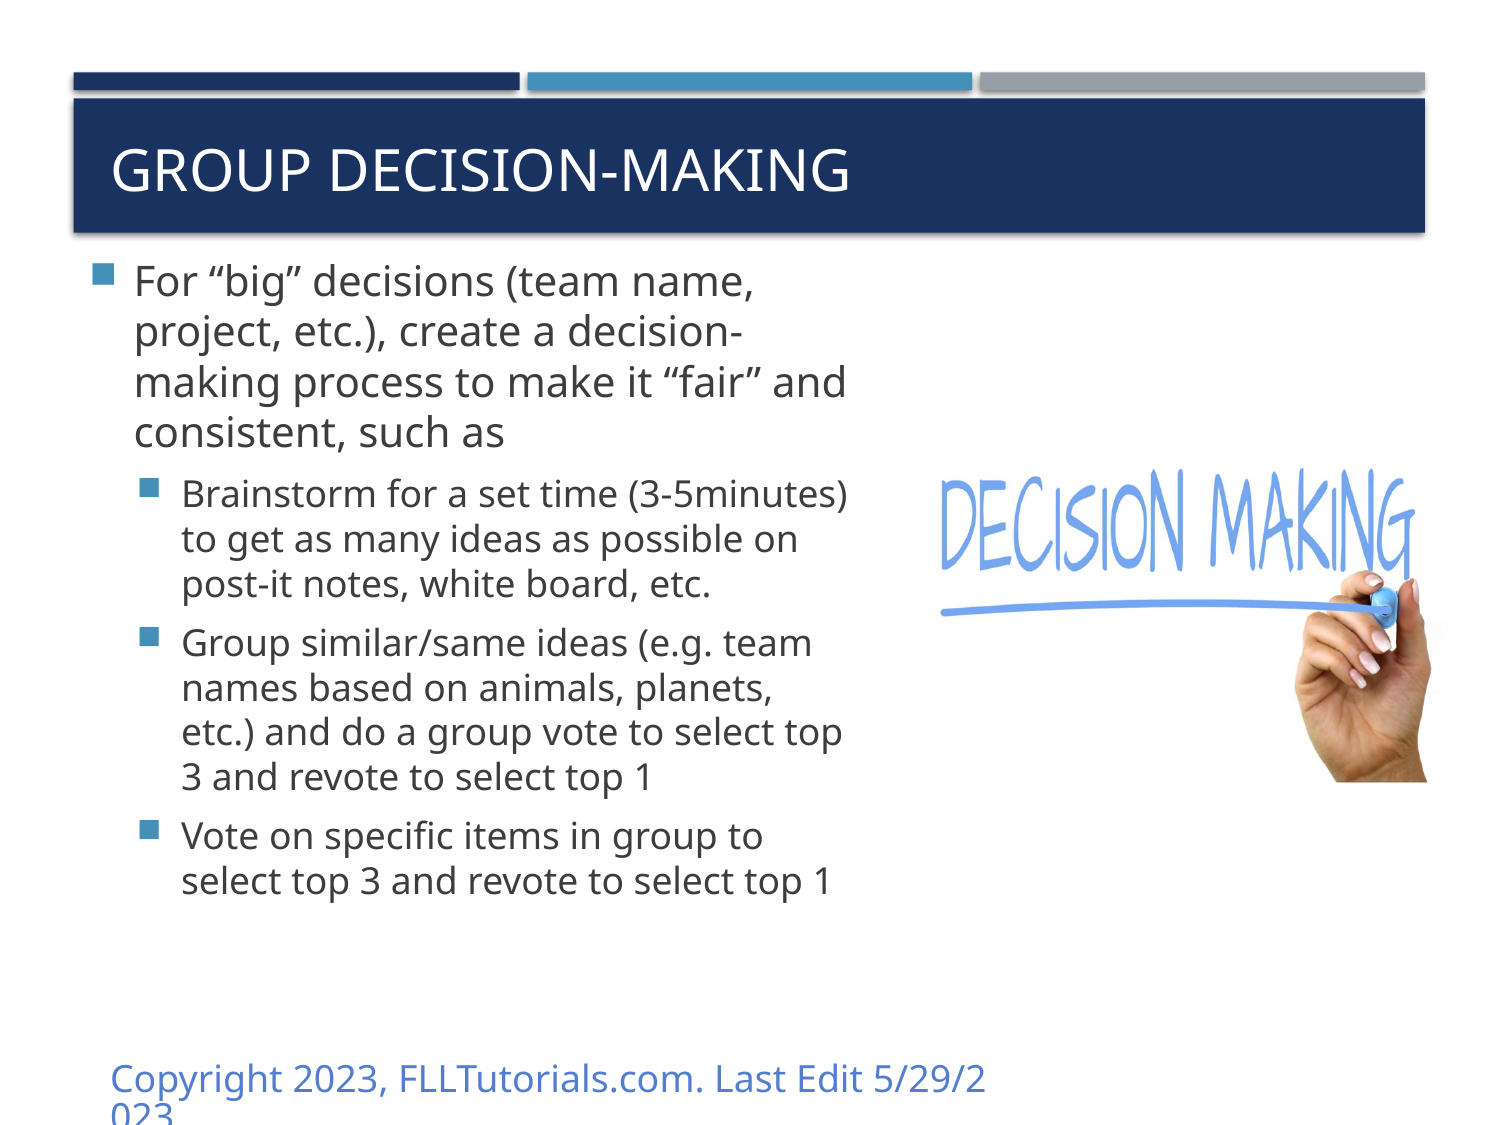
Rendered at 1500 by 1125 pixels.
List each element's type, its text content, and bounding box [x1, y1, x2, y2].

list For “big” decisions (team name, project, etc.), create a decision-making process to make it “fair” and consistent, such as Brainstorm for a set time (3-5minutes) to get as many ideas as possible on post-it notes, white board, etc. Group similar/same ideas (e.g. team names based on animals, planets, etc.) and do a group vote to select top 3 and revote to select top 1 Vote on specific items in group to select top 3 and revote to select top 1 [73, 246, 871, 962]
title Group Decision-Making [95, 112, 1406, 211]
picture [911, 425, 1448, 783]
footer Copyright 2023, FLLTutorials.com. Last Edit 5/29/2023 [95, 1047, 1022, 1108]
